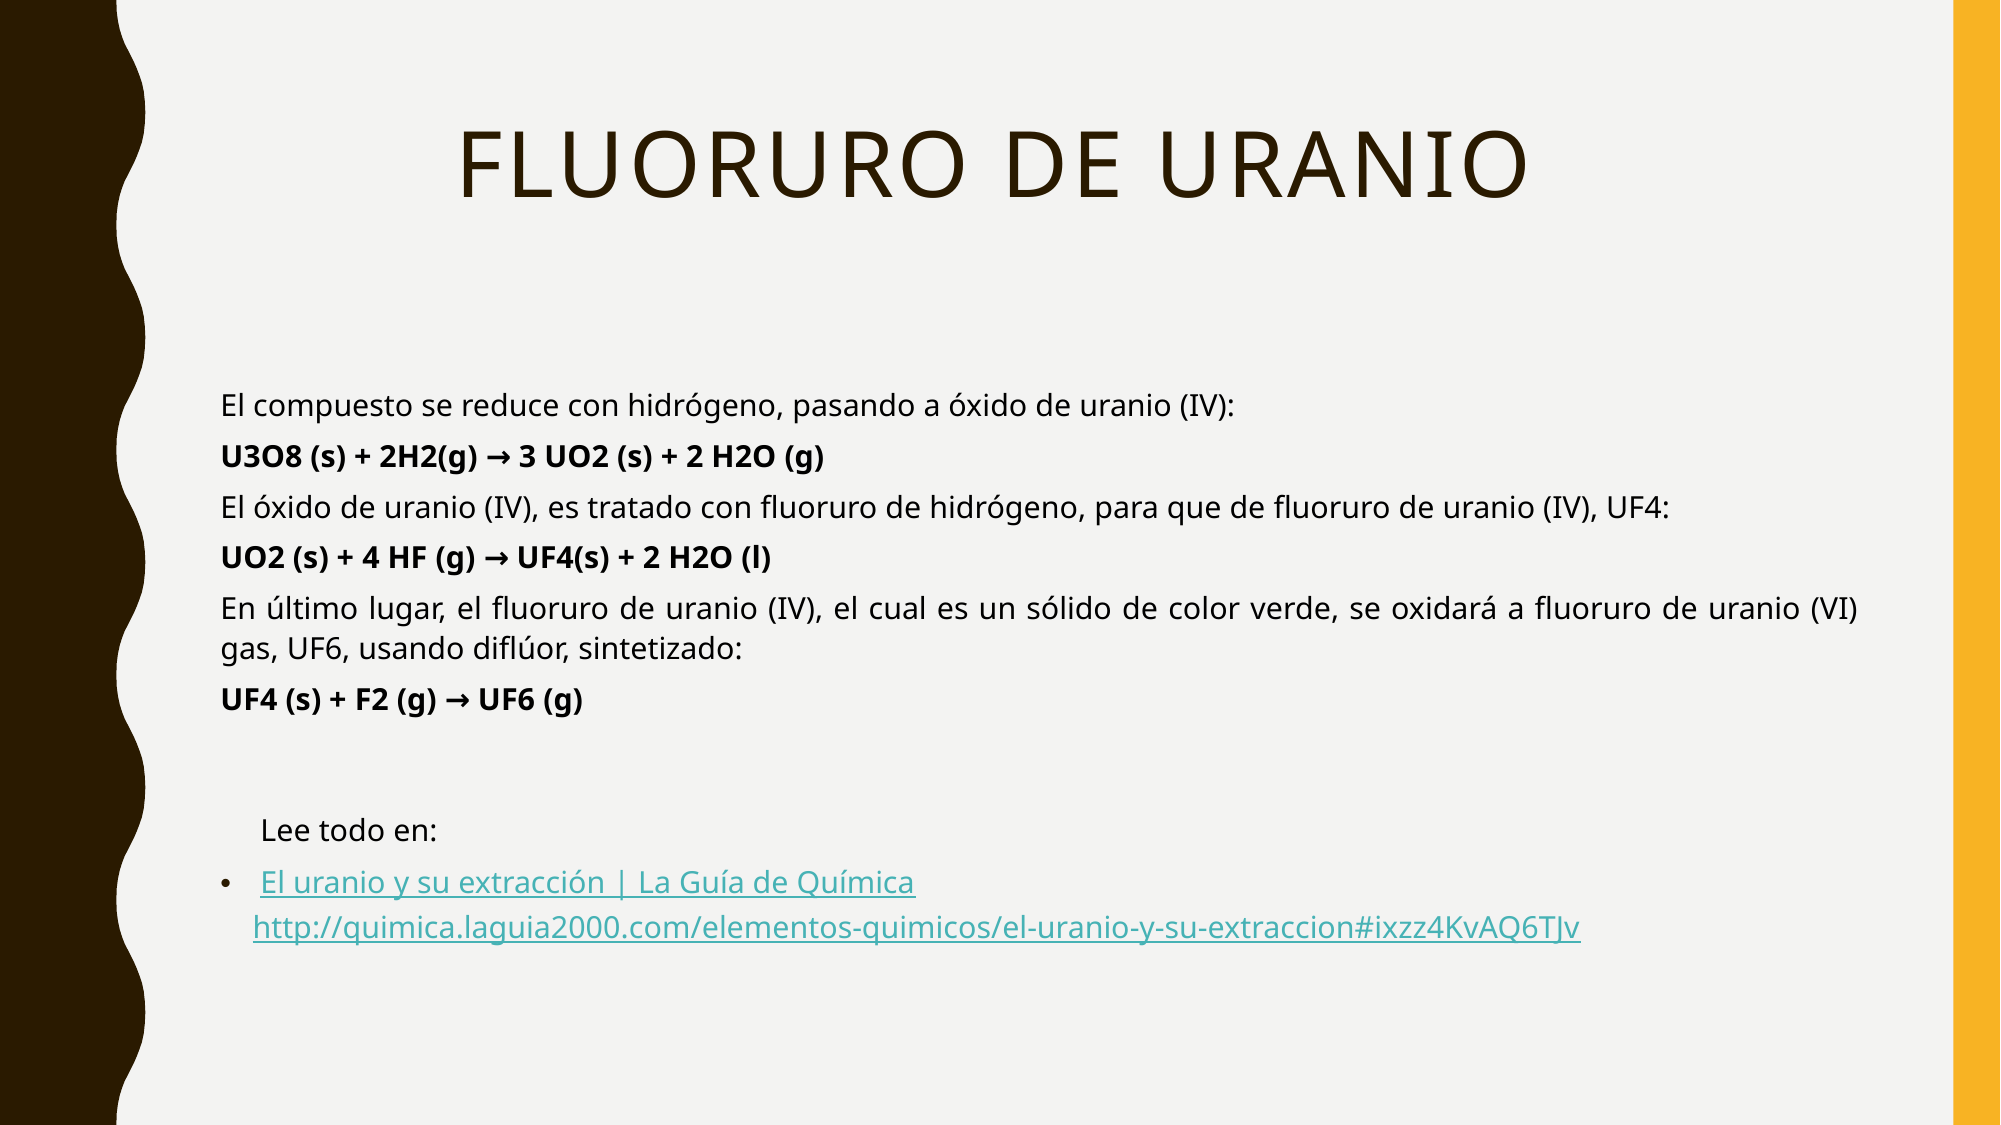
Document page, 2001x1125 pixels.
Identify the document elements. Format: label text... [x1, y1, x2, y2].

title Fluoruro de uranio [159, 111, 1829, 300]
list El compuesto se reduce con hidrógeno, pasando a óxido de uranio (IV): U3O8 (s) + 2H2(g) → 3 UO2 (s) + 2 H2O (g) El óxido de uranio (IV), es tratado con fluoruro de hidrógeno, para que de fluoruro de uranio (IV), UF4: UO2 (s) + 4 HF (g) → UF4(s) + 2 H2O (l) En último lugar, el fluoruro de uranio (IV), el cual es un sólido de color verde, se oxidará a fluoruro de uranio (VI) gas, UF6, usando diflúor, sintetizado: UF4 (s) + F2 (g) → UF6 (g) Lee todo en: El uranio y su extracción | La Guía de Química http://quimica.laguia2000.com/elementos-quimicos/el-uranio-y-su-extraccion#ixzz4KvAQ6TJv [205, 375, 1875, 965]
